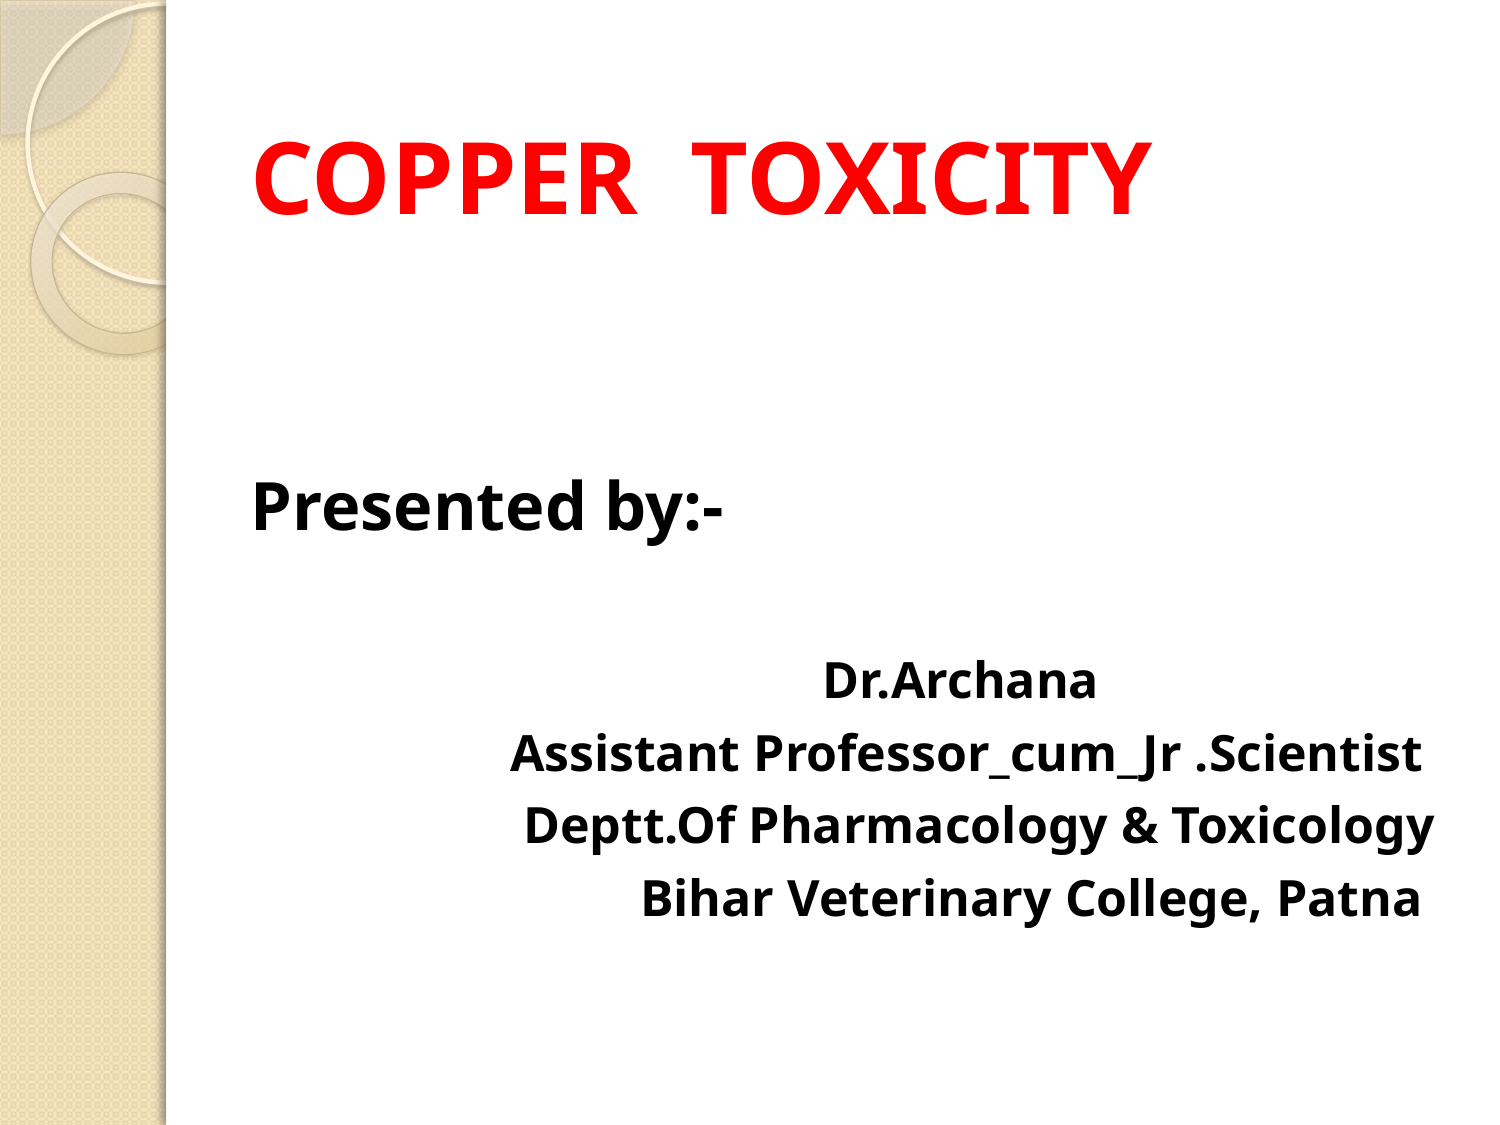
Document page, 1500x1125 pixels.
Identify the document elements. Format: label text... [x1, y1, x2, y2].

title COPPER TOXICITY [235, 45, 1466, 305]
list Presented by:- Dr.Archana Assistant Professor_cum_Jr .Scientist Deptt.Of Pharmacology & Toxicology Bihar Veterinary College, Patna [235, 363, 1466, 1025]
